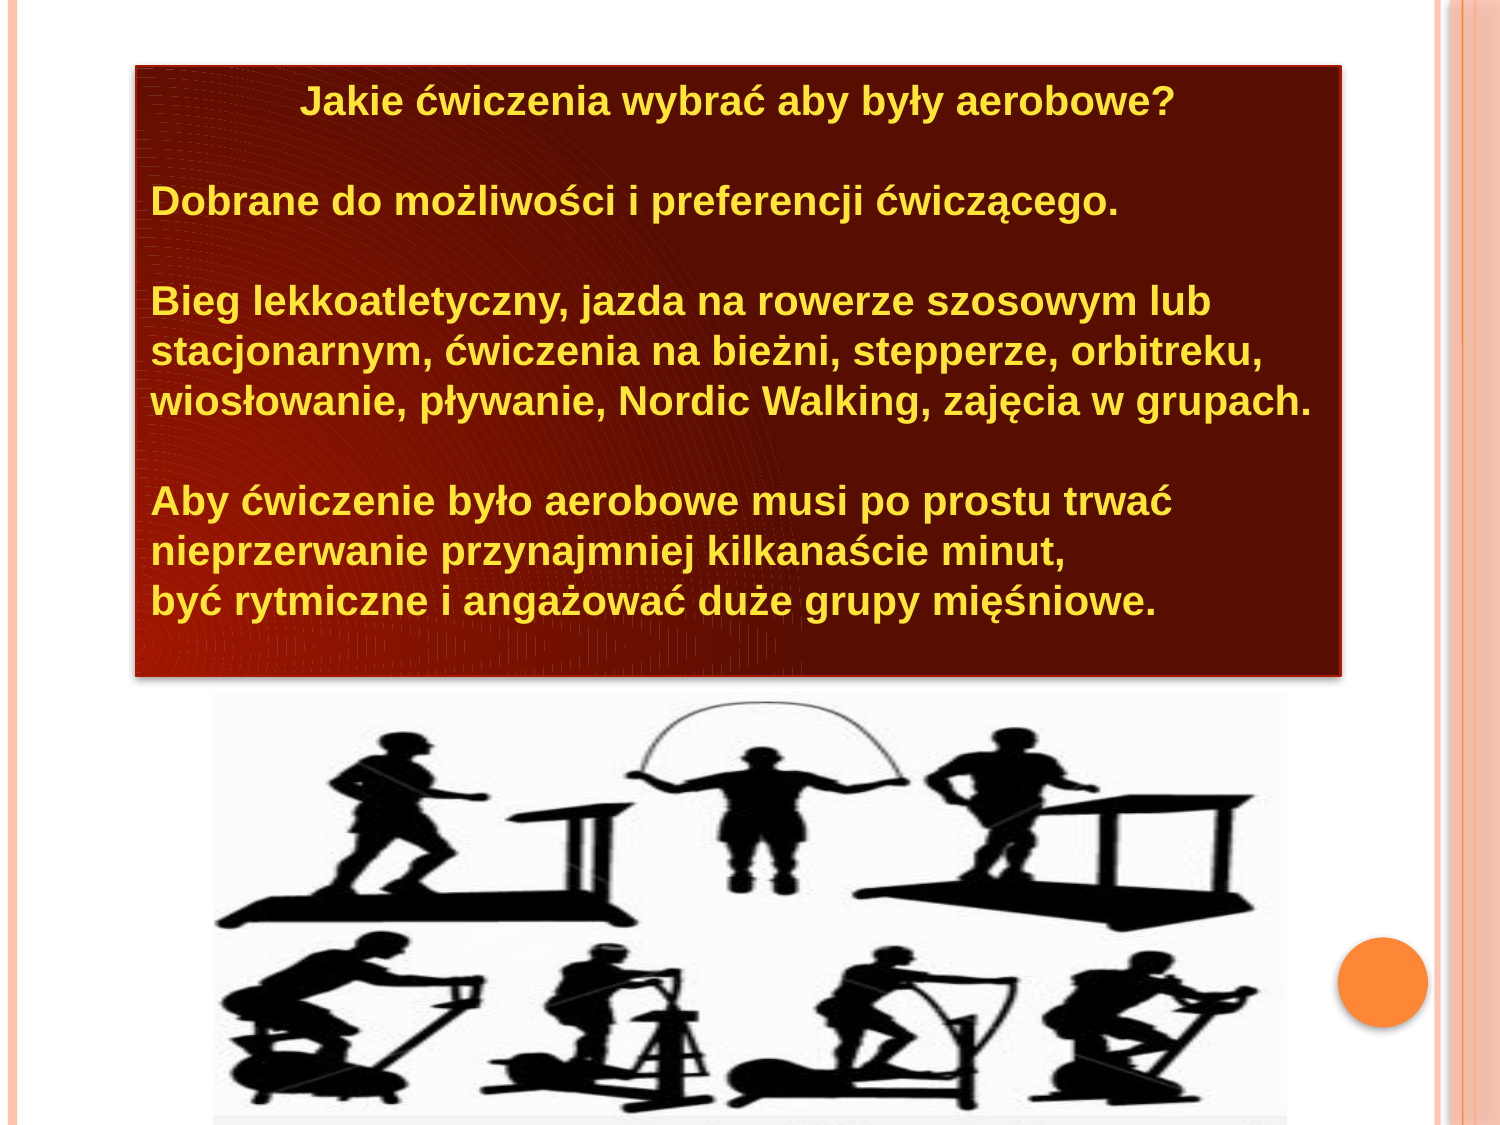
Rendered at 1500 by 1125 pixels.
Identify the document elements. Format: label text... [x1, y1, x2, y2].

text_box Jakie ćwiczenia wybrać aby były aerobowe? Dobrane do możliwości i preferencji ćwiczącego. Bieg lekkoatletyczny, jazda na rowerze szosowym lub stacjonarnym, ćwiczenia na bieżni, stepperze, orbitreku, wiosłowanie, pływanie, Nordic Walking, zajęcia w grupach. Aby ćwiczenie było aerobowe musi po prostu trwać nieprzerwanie przynajmniej kilkanaście minut, być rytmiczne i angażować duże grupy mięśniowe. [135, 65, 1342, 677]
picture [212, 691, 1288, 1125]
